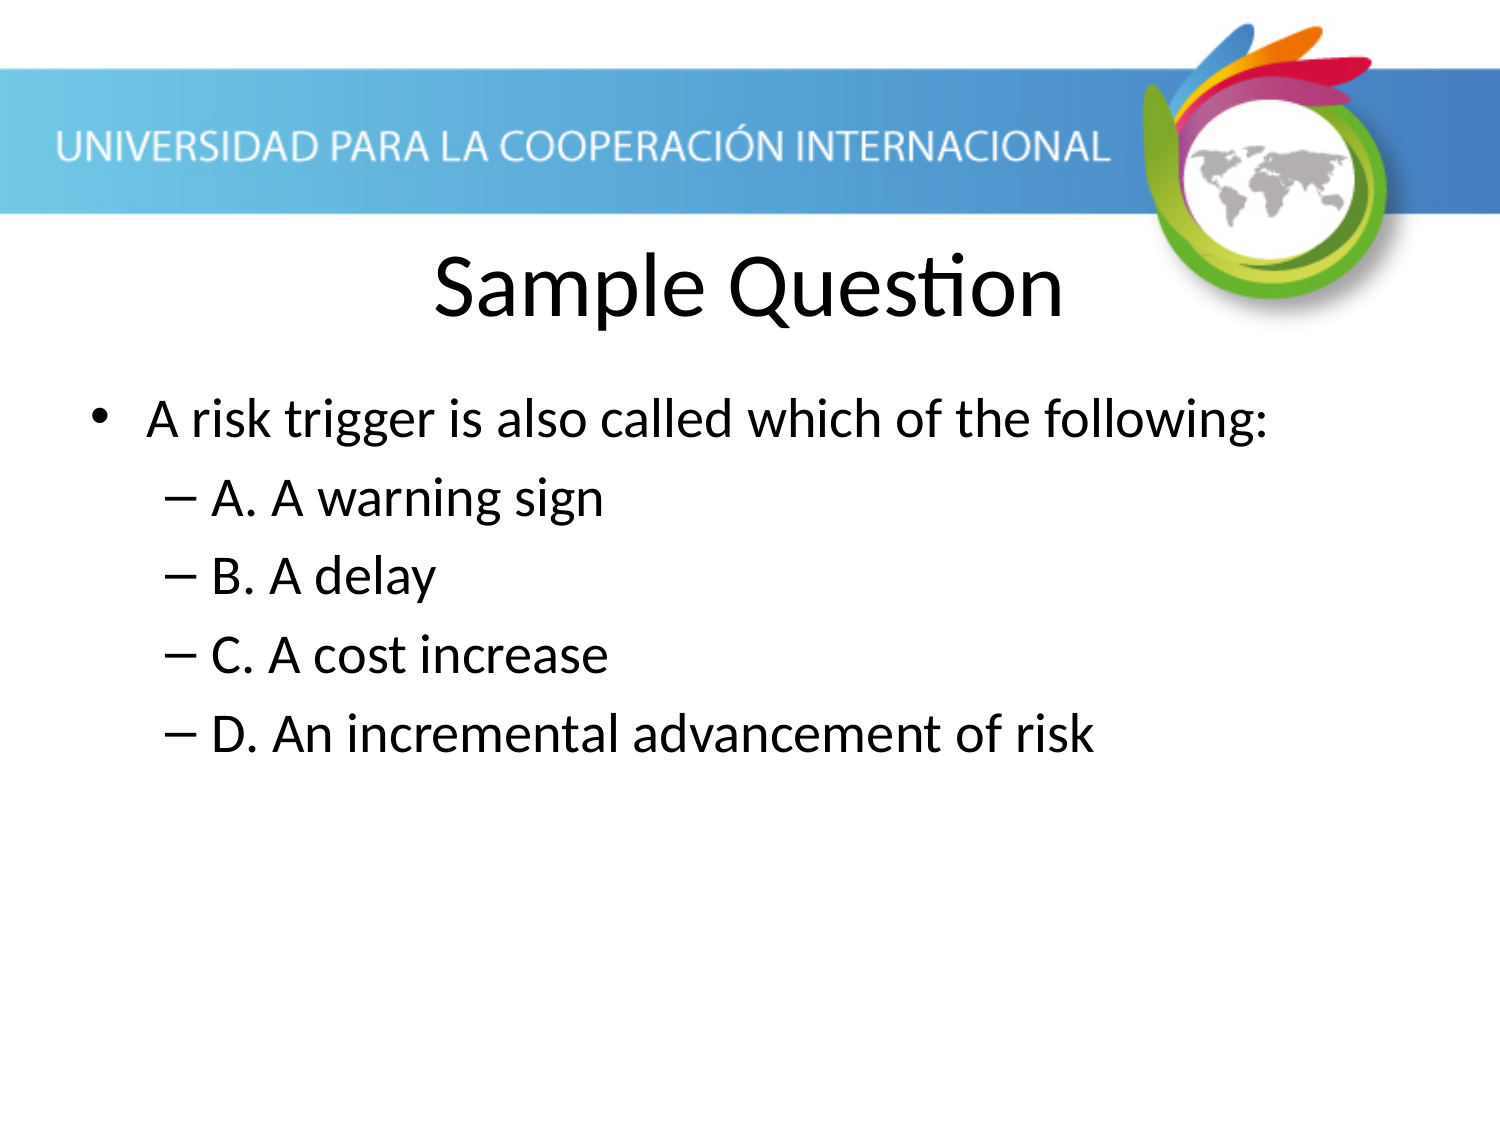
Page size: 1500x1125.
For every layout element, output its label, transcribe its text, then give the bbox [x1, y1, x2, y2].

list A risk trigger is also called which of the following: A. A warning sign B. A delay C. A cost increase D. An incremental advancement of risk [74, 373, 1426, 1006]
title Sample Question [74, 185, 1426, 373]
picture [0, 0, 1500, 1125]
